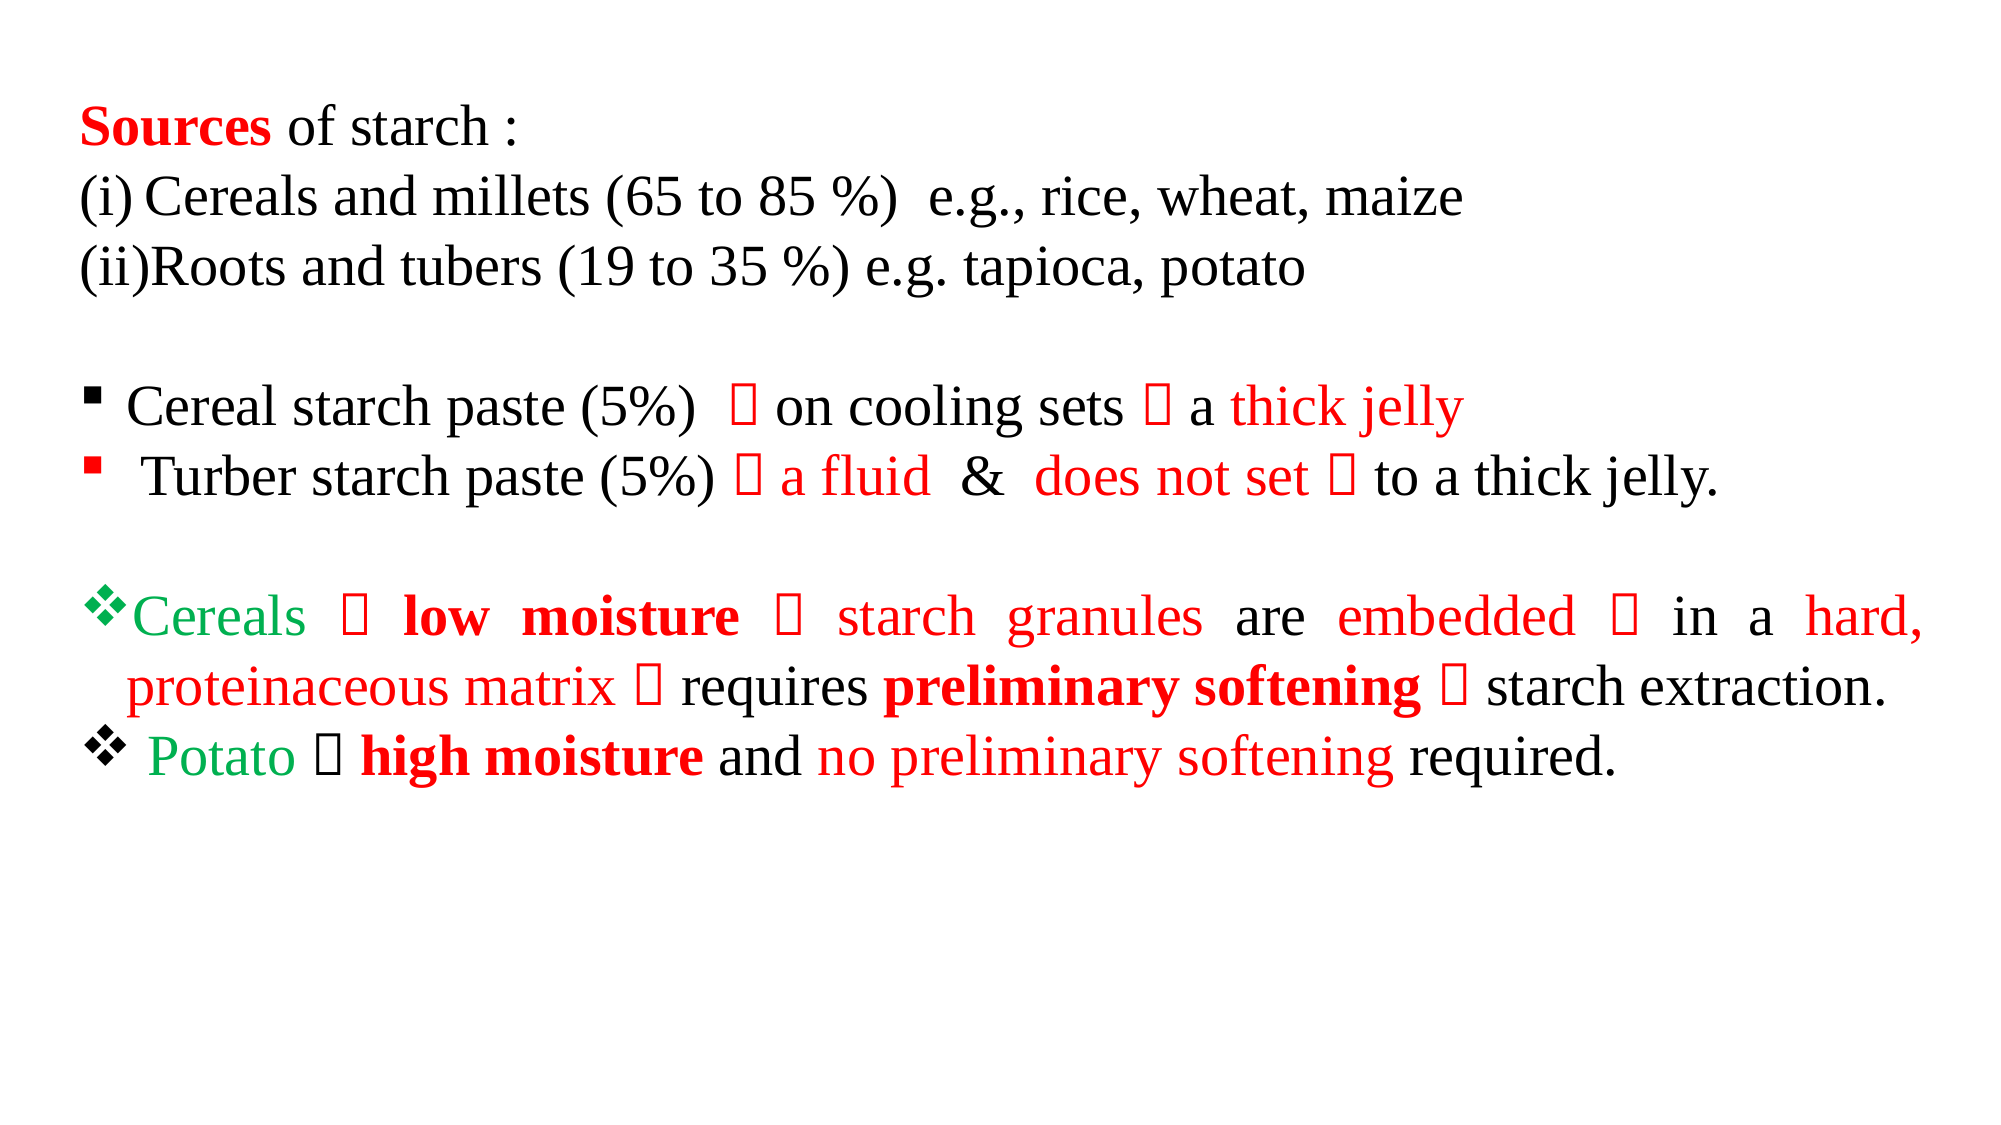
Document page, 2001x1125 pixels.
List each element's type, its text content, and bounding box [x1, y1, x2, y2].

text_box Sources of starch : Cereals and millets (65 to 85 %) e.g., rice, wheat, maize Roots and tubers (19 to 35 %) e.g. tapioca, potato Cereal starch paste (5%)  on cooling sets  a thick jelly Turber starch paste (5%)  a fluid & does not set  to a thick jelly. Cereals  low moisture  starch granules are embedded  in a hard, proteinaceous matrix  requires preliminary softening  starch extraction. Potato  high moisture and no preliminary softening required. [64, 79, 1939, 865]
